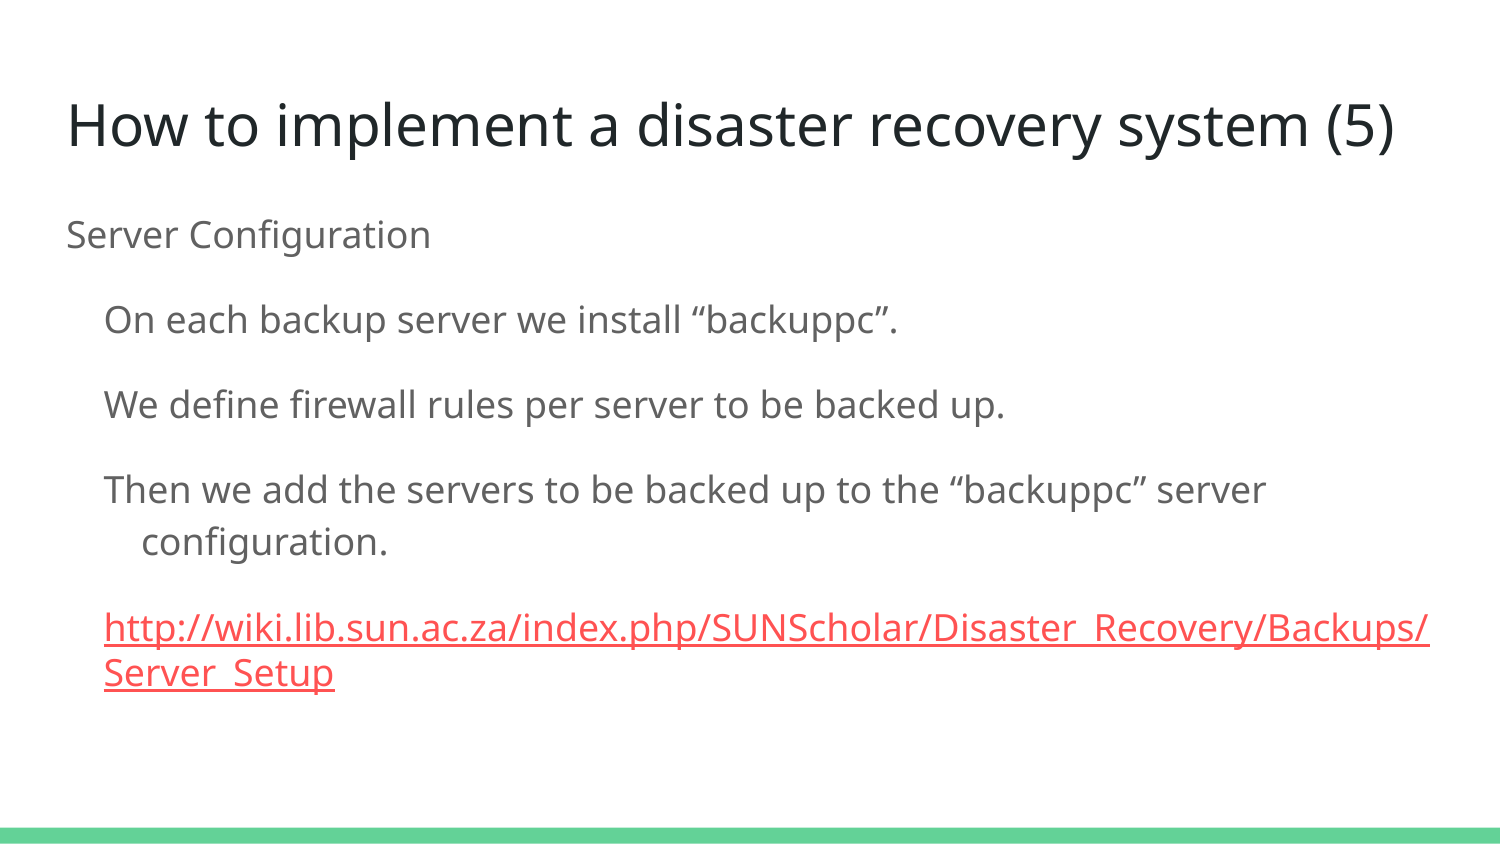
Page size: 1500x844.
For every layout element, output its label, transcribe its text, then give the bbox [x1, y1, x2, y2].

list Server Configuration On each backup server we install “backuppc”. We define firewall rules per server to be backed up. Then we add the servers to be backed up to the “backuppc” server configuration. http://wiki.lib.sun.ac.za/index.php/SUNScholar/Disaster_Recovery/Backups/Server_Setup [51, 189, 1449, 750]
title How to implement a disaster recovery system (5) [51, 72, 1449, 167]
